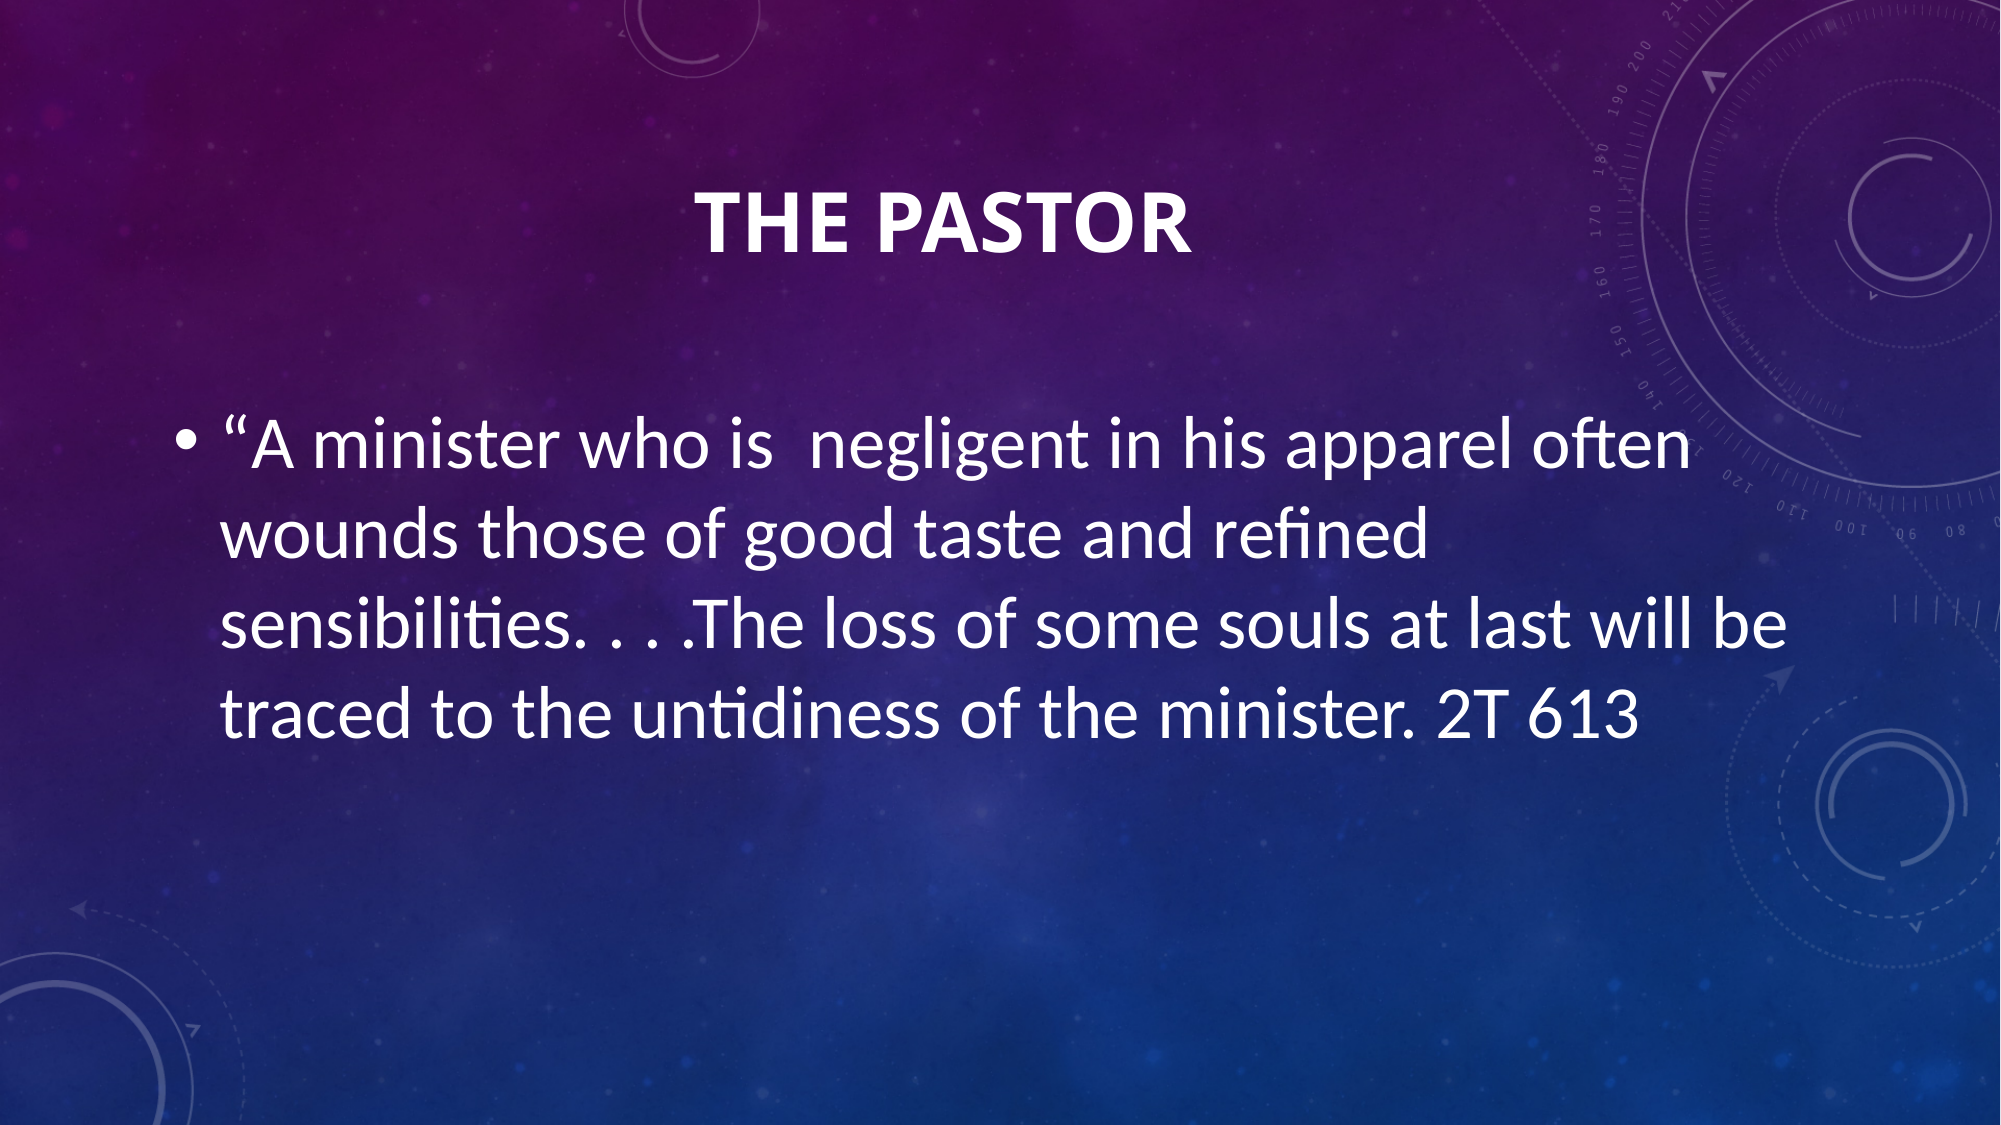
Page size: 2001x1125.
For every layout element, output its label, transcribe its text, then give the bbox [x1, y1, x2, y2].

list “A minister who is negligent in his apparel often wounds those of good taste and refined sensibilities. . . .The loss of some souls at last will be traced to the untidiness of the minister. 2T 613 [158, 338, 1820, 808]
picture [0, 0, 2001, 1125]
title The pastor [112, 99, 1775, 339]
